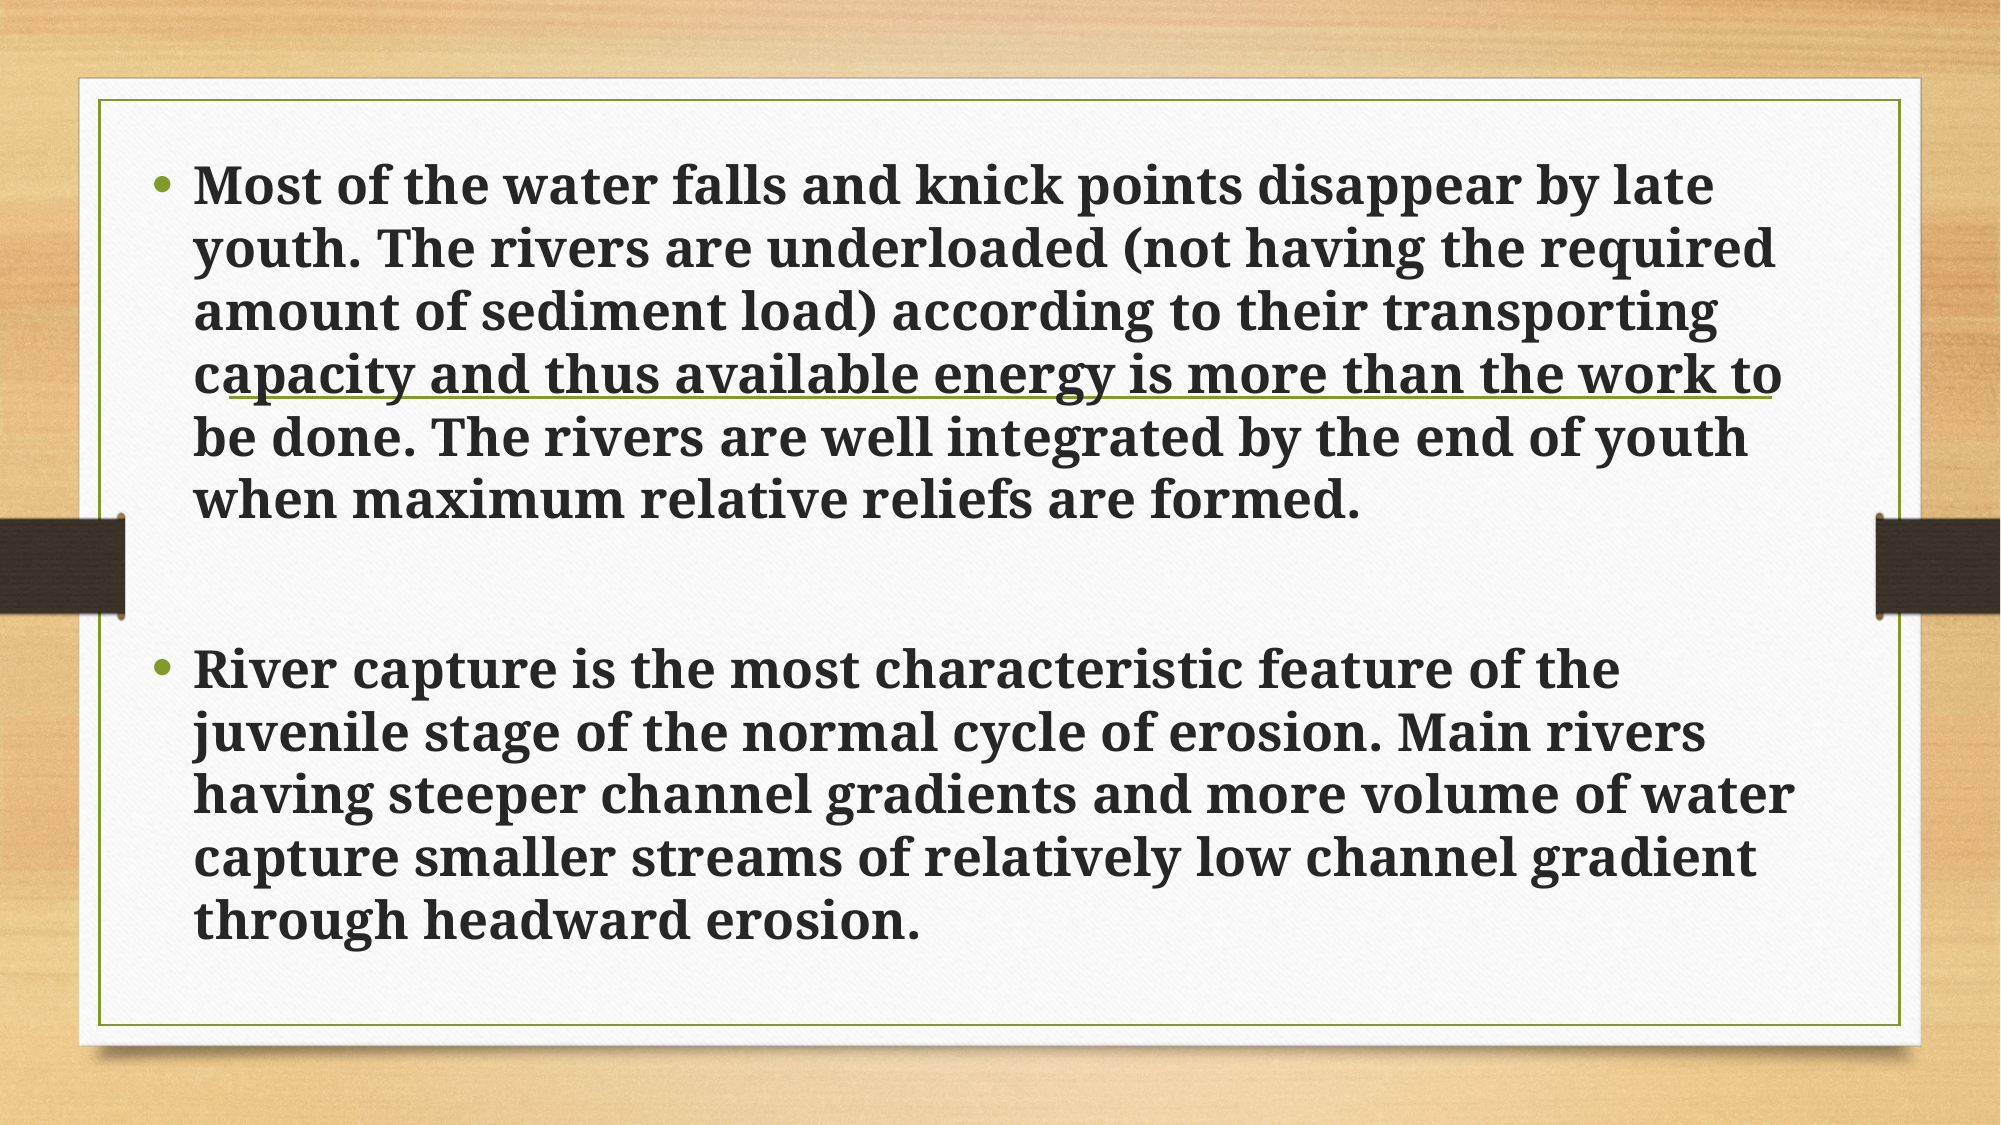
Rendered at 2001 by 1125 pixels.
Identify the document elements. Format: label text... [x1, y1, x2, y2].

picture [0, 0, 2001, 1125]
list Most of the water falls and knick points disappear by late youth. The rivers are underloaded (not having the required amount of sediment load) according to their transporting capacity and thus available energy is more than the work to be done. The rivers are well integrated by the end of youth when maximum relative reliefs are formed. River capture is the most characteristic feature of the juvenile stage of the normal cycle of erosion. Main rivers having steeper channel gradients and more volume of water capture smaller streams of relatively low channel gradient through headward ero­sion. [136, 144, 1859, 964]
